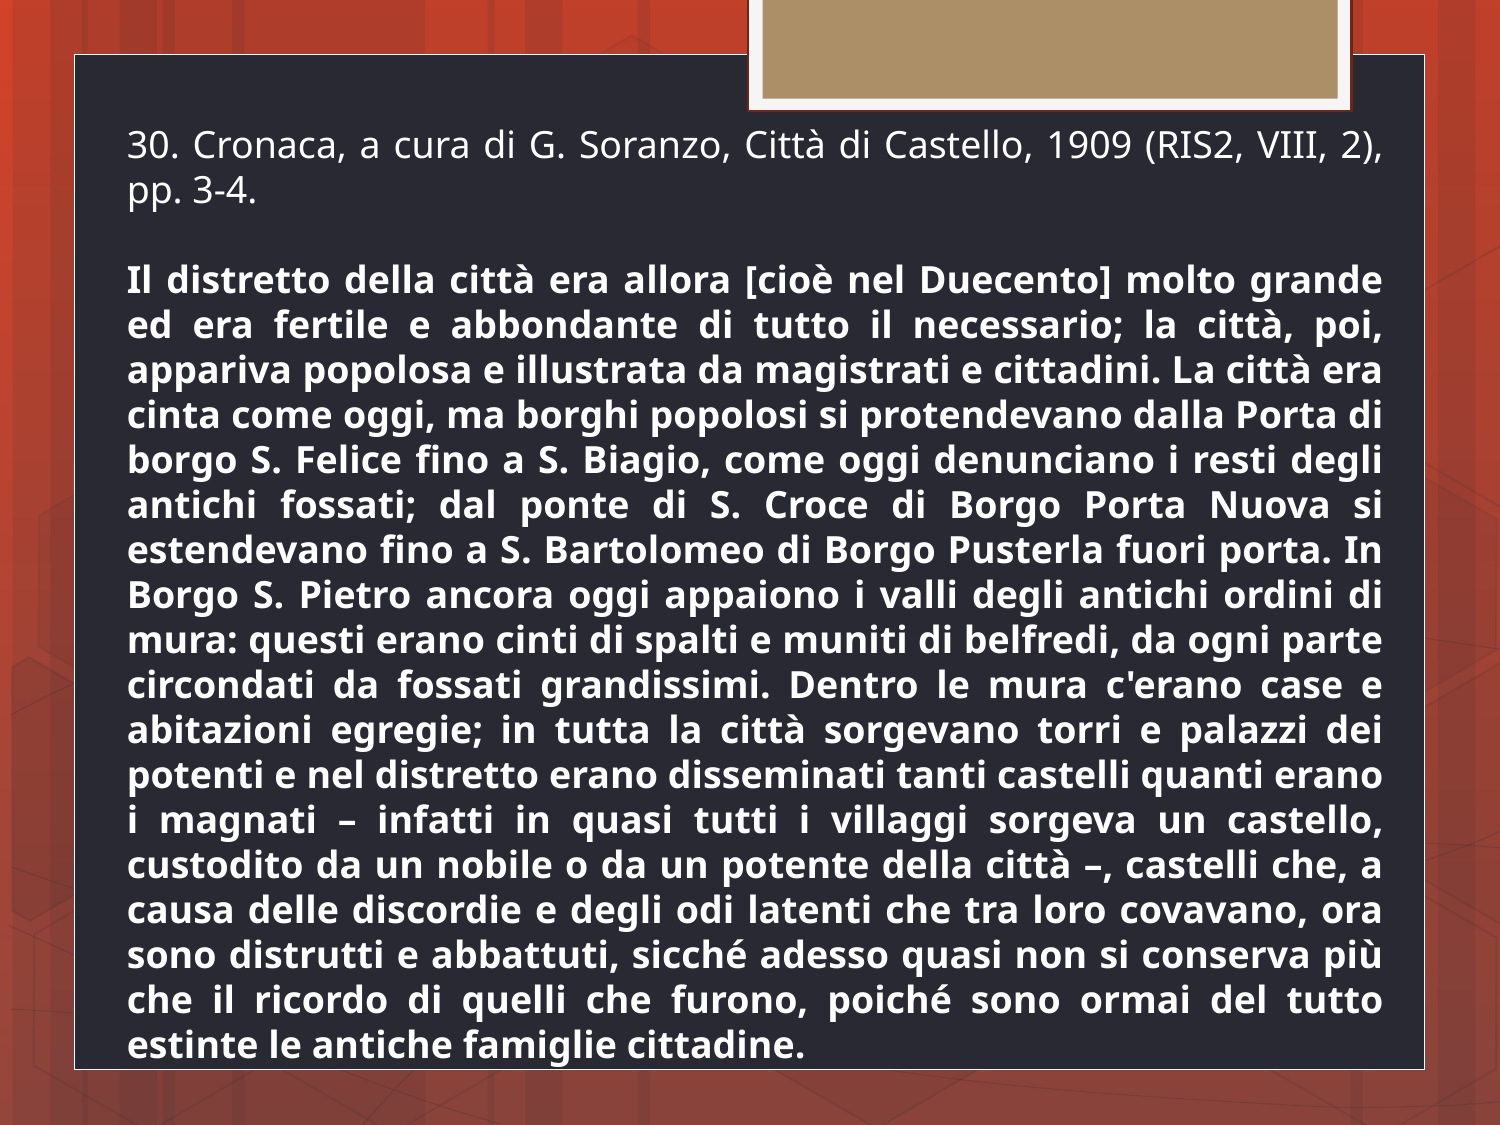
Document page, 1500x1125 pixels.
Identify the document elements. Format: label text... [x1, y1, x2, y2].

text_box 30. Cronaca, a cura di G. Soranzo, Città di Castello, 1909 (RIS2, VIII, 2), pp. 3-4. Il distretto della città era allora [cioè nel Duecento] molto grande ed era fertile e abbondante di tutto il necessario; la città, poi, appariva popolosa e illustrata da magistrati e cittadini. La città era cinta come oggi, ma borghi popolosi si protendevano dalla Porta di borgo S. Felice fino a S. Biagio, come oggi denunciano i resti degli antichi fossati; dal ponte di S. Croce di Borgo Porta Nuova si estendevano fino a S. Bartolomeo di Borgo Pusterla fuori porta. In Borgo S. Pietro ancora oggi appaiono i valli degli antichi ordini di mura: questi erano cinti di spalti e muniti di belfredi, da ogni parte circondati da fossati grandissimi. Dentro le mura c'erano case e abitazioni egregie; in tutta la città sorgevano torri e palazzi dei potenti e nel distretto erano disseminati tanti castelli quanti erano i magnati – infatti in quasi tutti i villaggi sorgeva un castello, custodito da un nobile o da un potente della città –, castelli che, a causa delle discordie e degli odi latenti che tra loro covavano, ora sono distrutti e abbattuti, sicché adesso quasi non si conserva più che il ricordo di quelli che furono, poiché sono ormai del tutto estinte le antiche famiglie cittadine. [112, 113, 1400, 1074]
